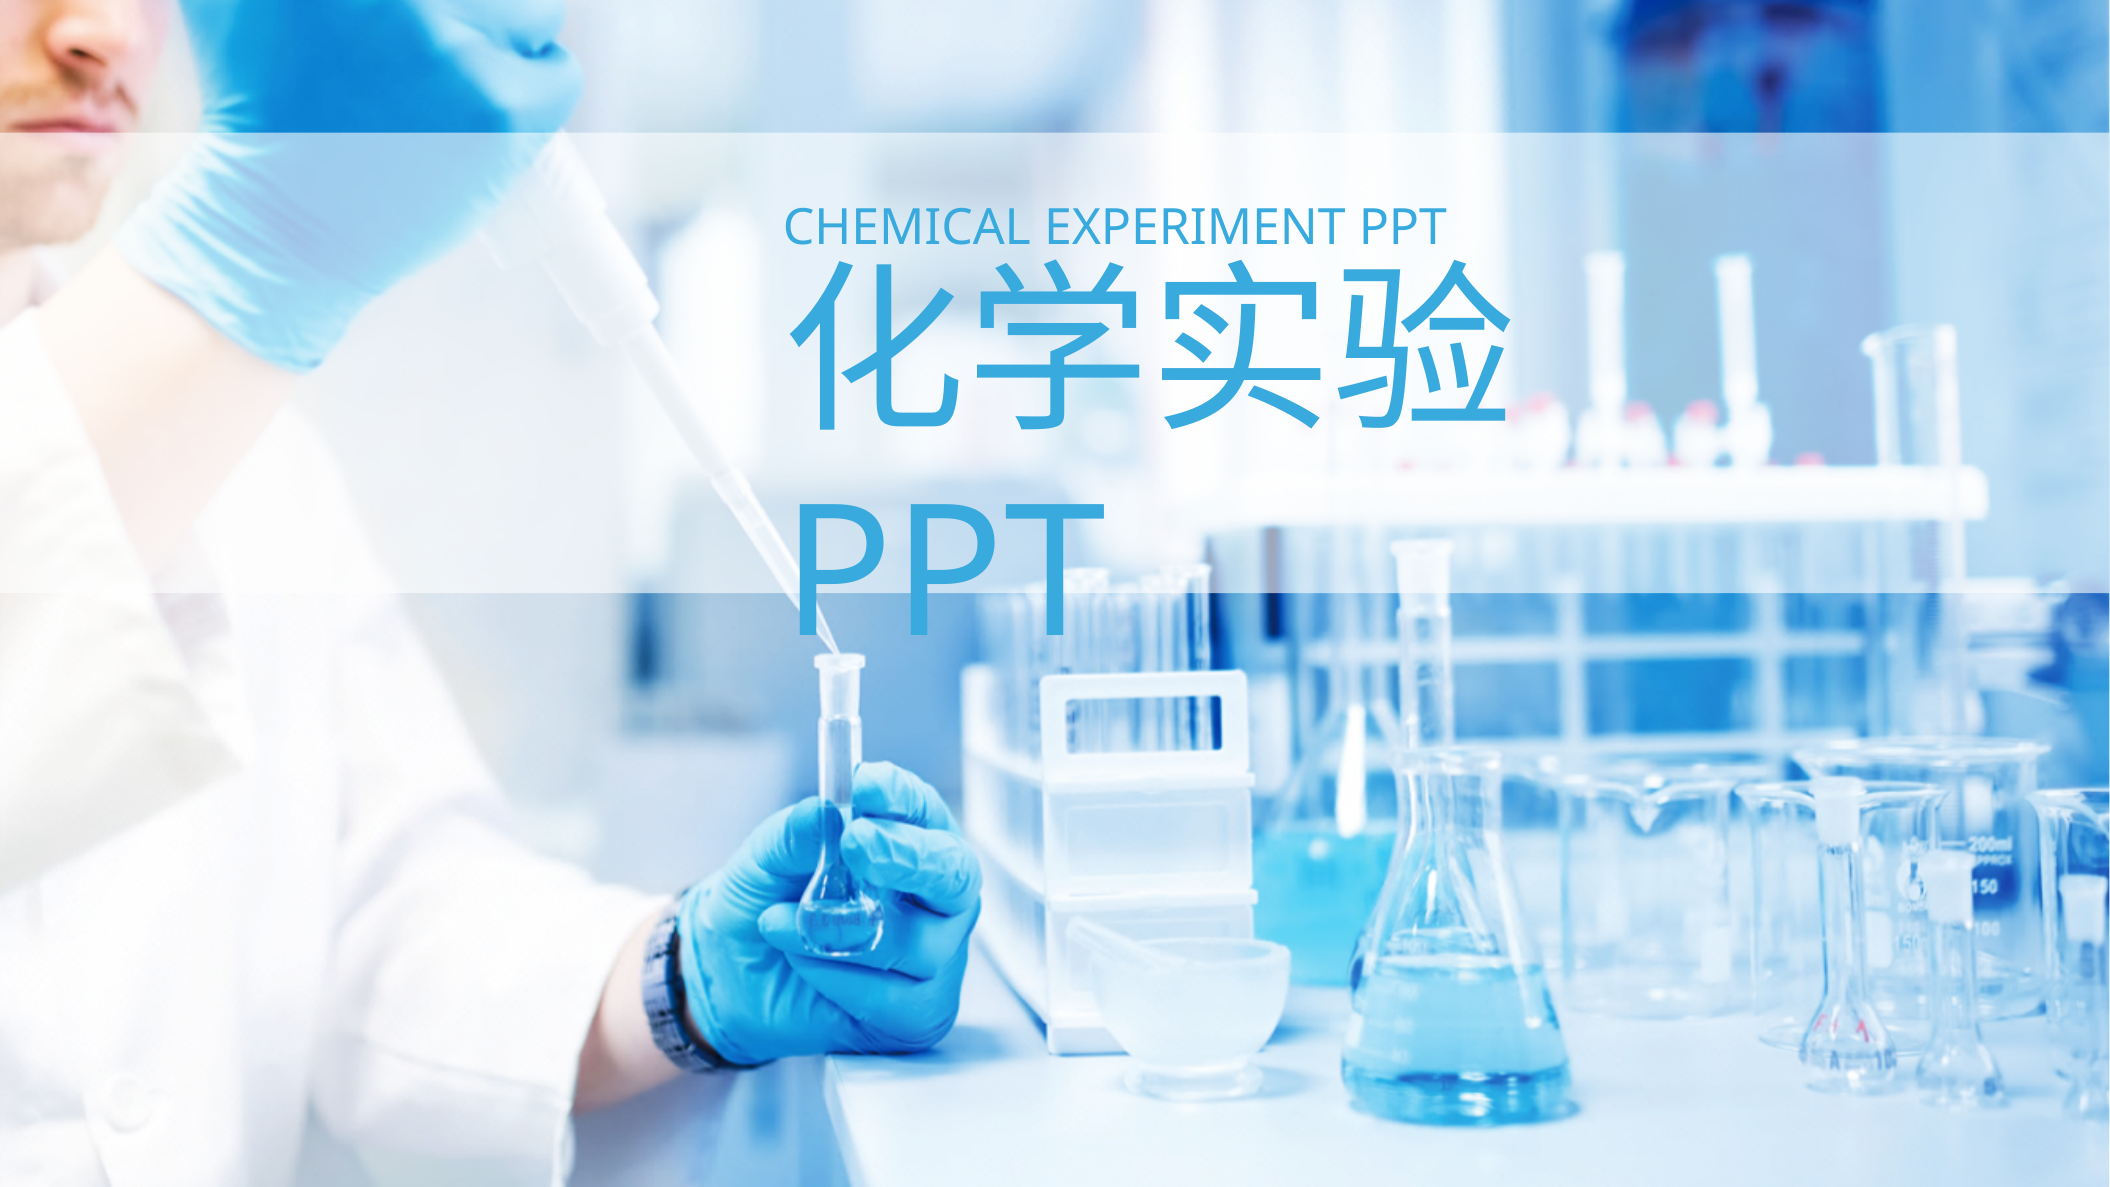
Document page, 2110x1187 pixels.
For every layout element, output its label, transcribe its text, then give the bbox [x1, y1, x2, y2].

text_box [0, 0, 2110, 131]
text_box 化学实验PPT [783, 232, 1882, 672]
text_box CHEMICAL EXPERIMENT PPT [783, 194, 1595, 255]
text_box [0, 594, 2110, 1187]
text_box [0, 131, 2110, 594]
